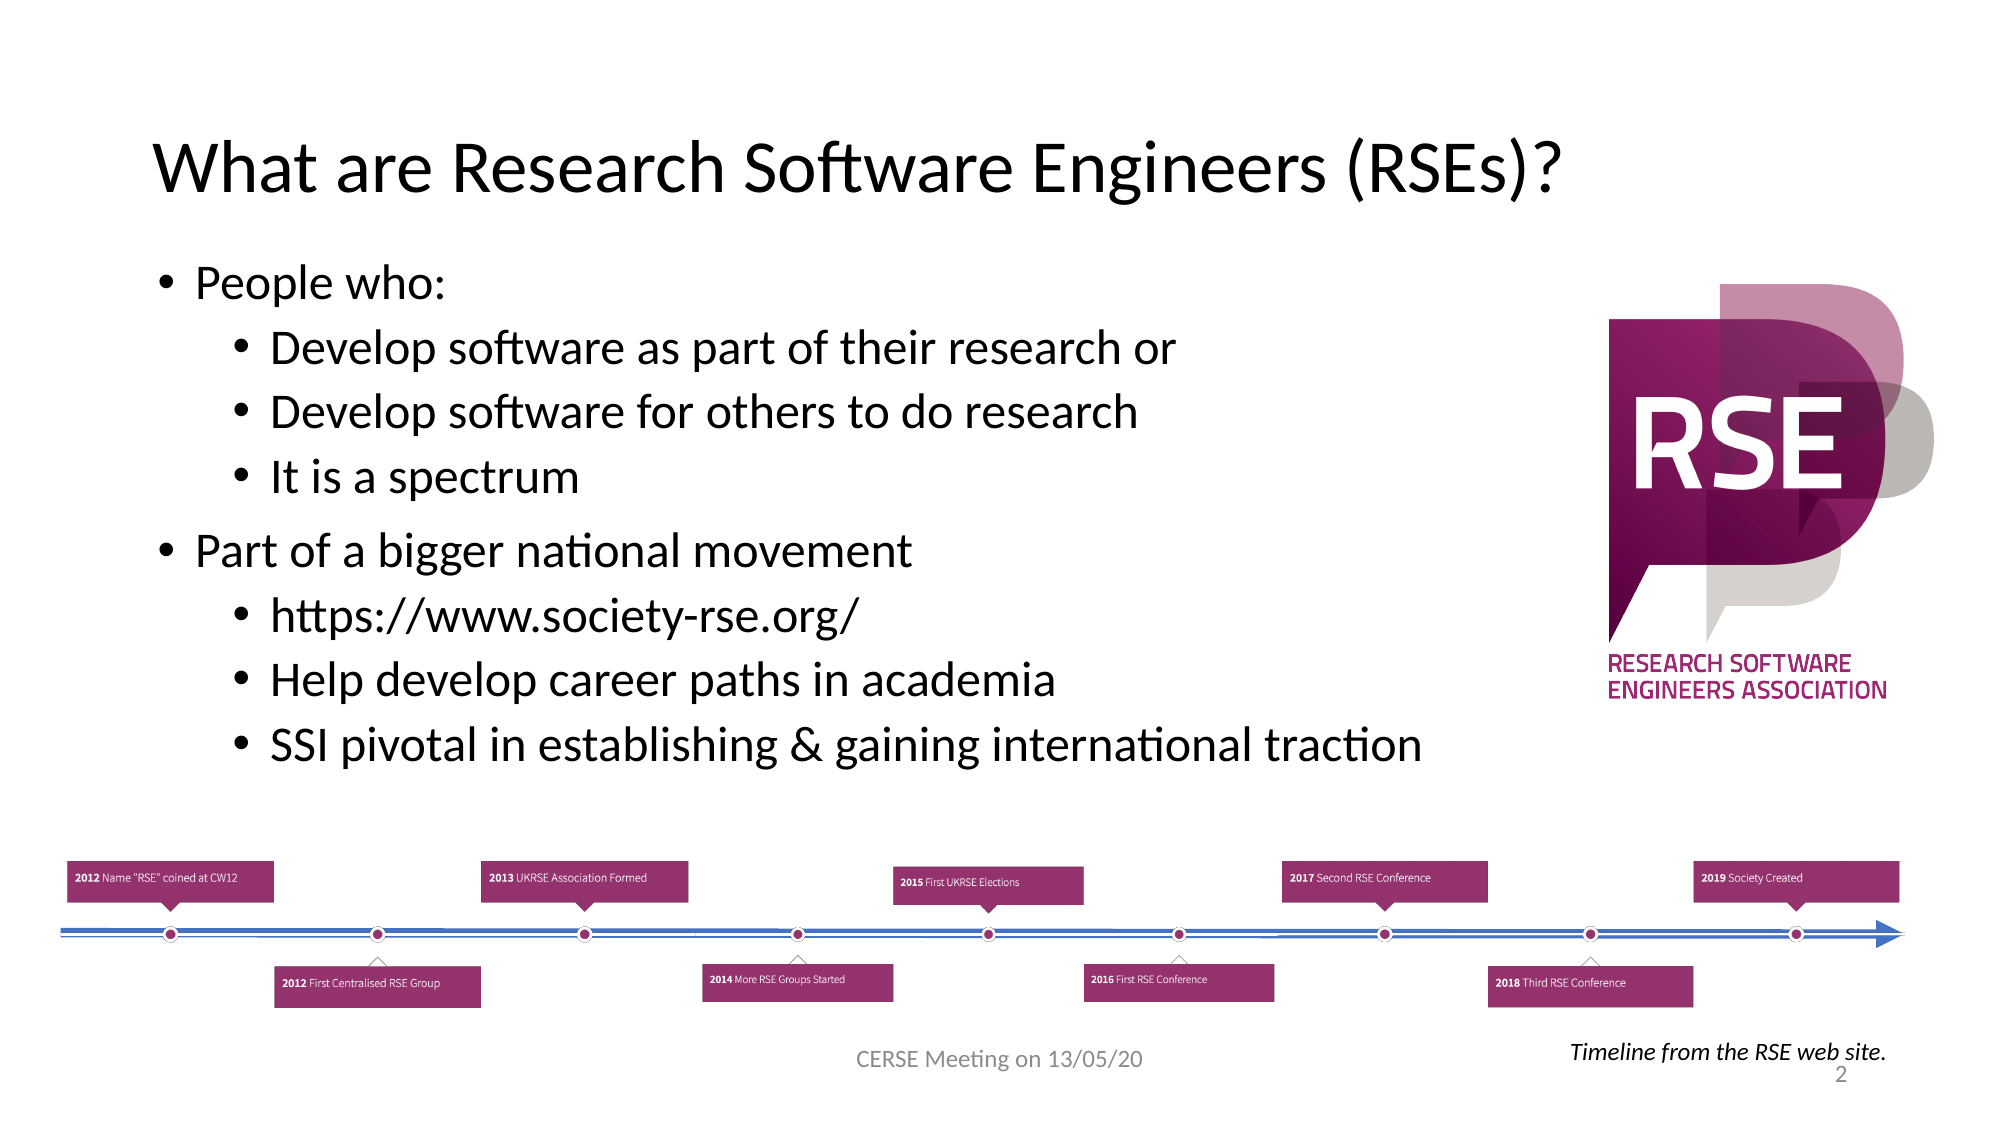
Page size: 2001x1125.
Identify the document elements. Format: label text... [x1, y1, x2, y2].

slide_number 2 [1412, 1042, 1863, 1103]
footer CERSE Meeting on 13/05/20 [662, 1042, 1338, 1103]
title What are Research Software Engineers (RSEs)? [137, 59, 1863, 278]
text_box Timeline from the RSE web site. [1555, 1028, 1903, 1073]
picture [1609, 284, 1934, 699]
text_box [60, 844, 1905, 1024]
list People who: Develop software as part of their research or Develop software for others to do research It is a spectrum Part of a bigger national movement https://www.society-rse.org/ Help develop career paths in academia SSI pivotal in establishing & gaining international traction [142, 249, 1686, 844]
